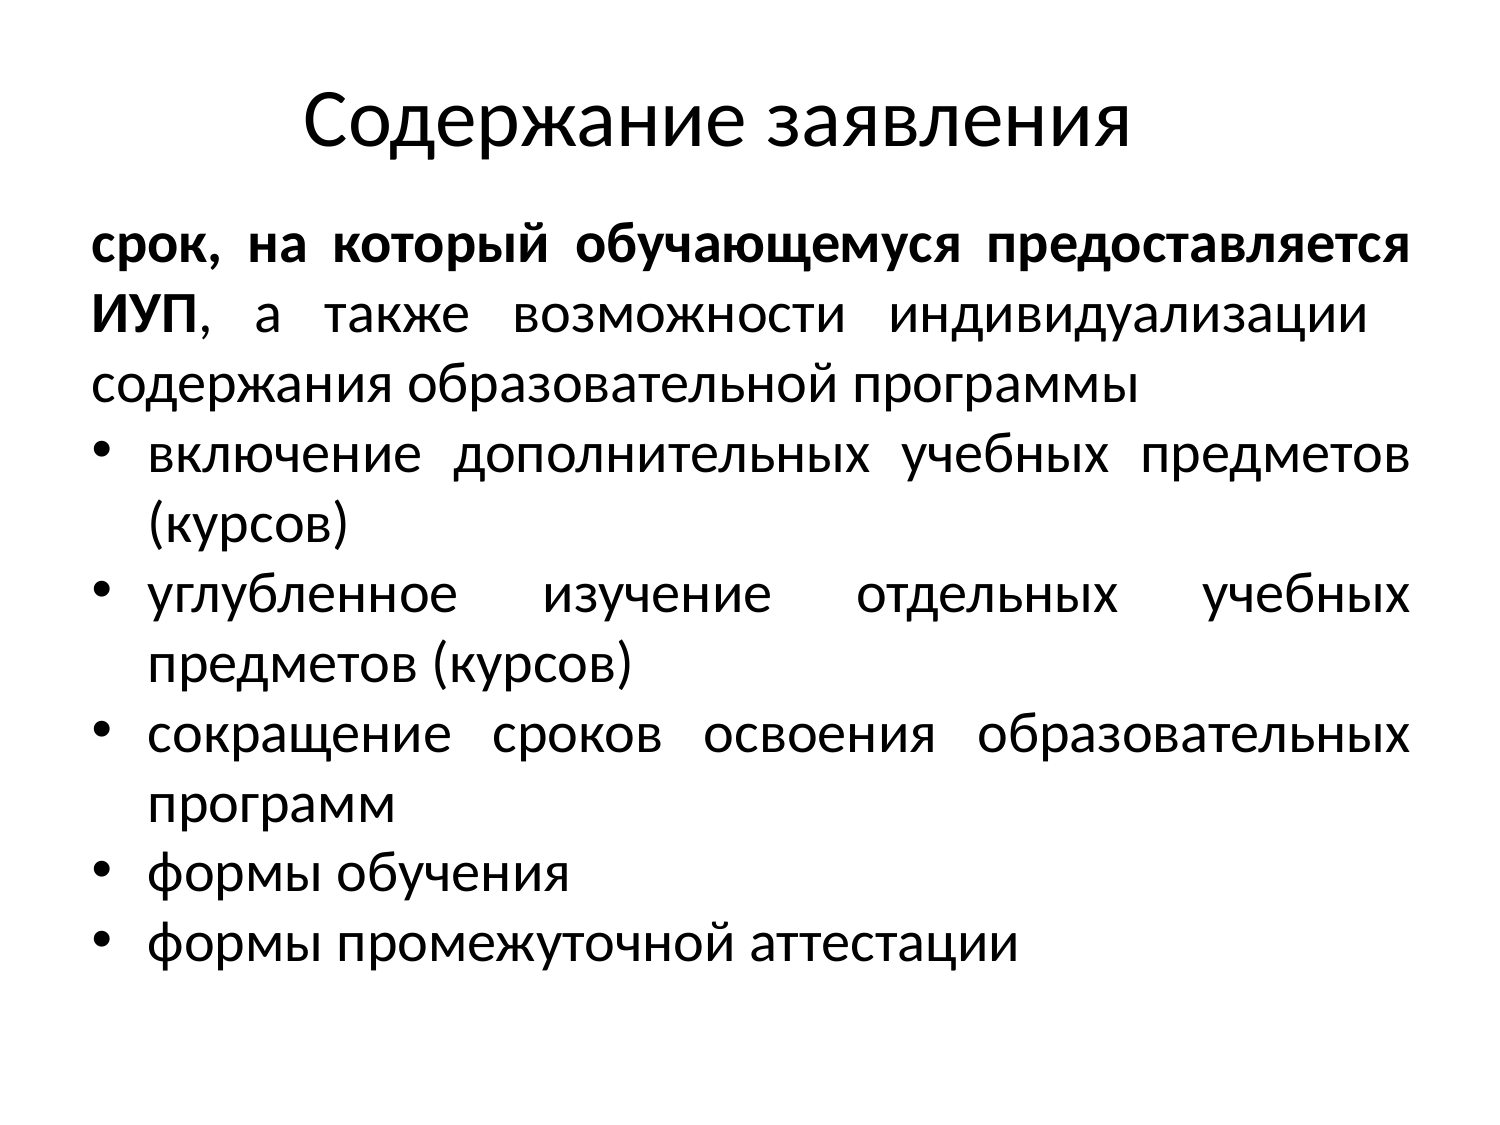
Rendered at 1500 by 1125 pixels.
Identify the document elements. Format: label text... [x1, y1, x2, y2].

title Содержание заявления [53, 19, 1404, 207]
list срок, на который обучающемуся предоставляется ИУП, а также возможности индивидуализации содержания образовательной программы включение дополнительных учебных предметов (курсов) углубленное изучение отдельных учебных предметов (курсов) сокращение сроков освоения образовательных программ формы обучения формы промежуточной аттестации [76, 196, 1427, 939]
